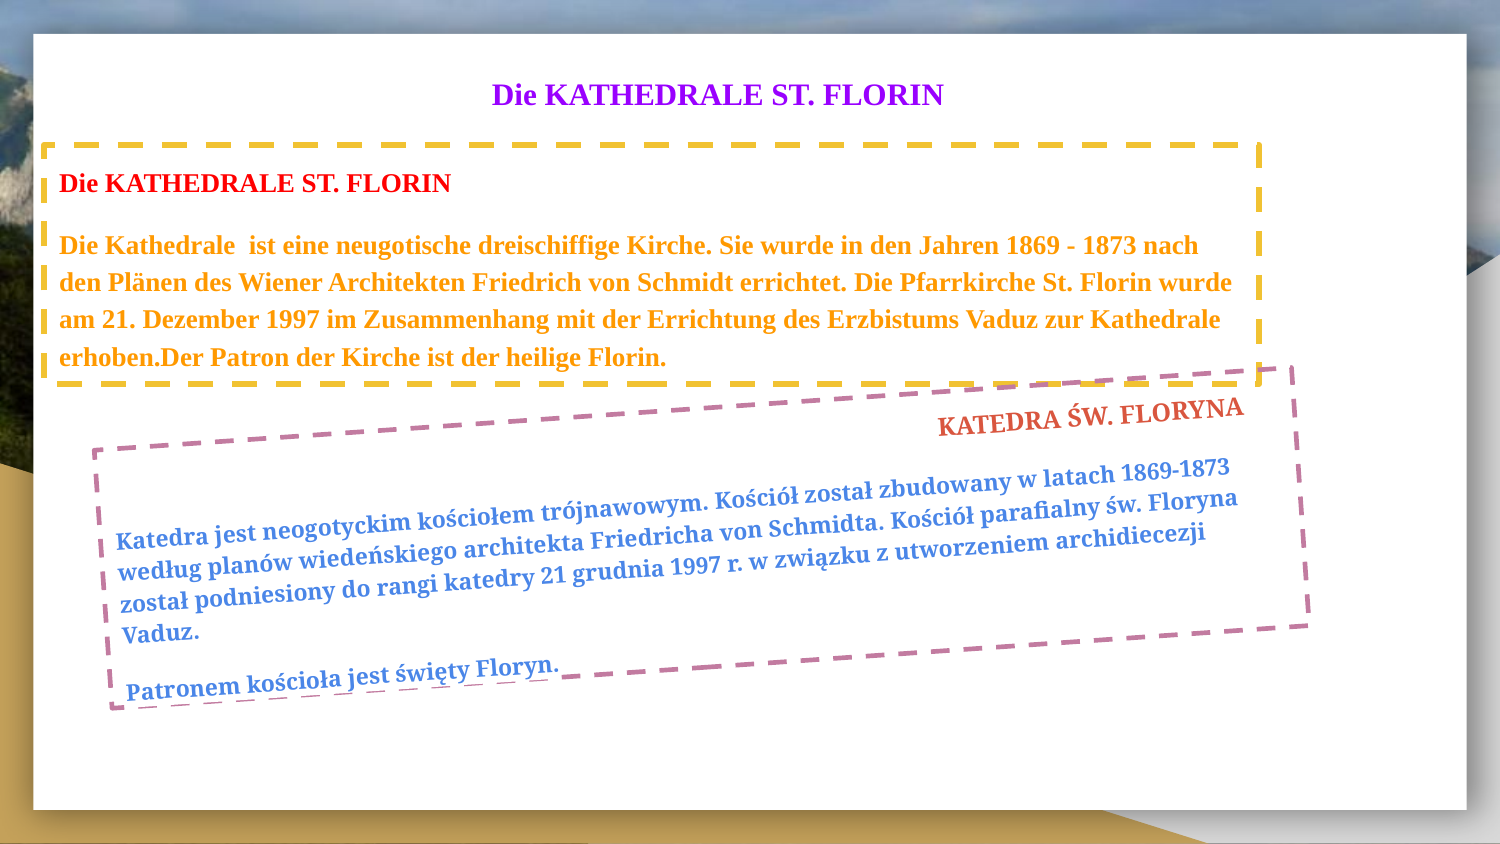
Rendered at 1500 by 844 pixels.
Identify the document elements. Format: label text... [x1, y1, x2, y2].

title Die KATHEDRALE ST. FLORIN [179, 59, 1117, 134]
list Die KATHEDRALE ST. FLORIN Die Kathedrale ist eine neugotische dreischiffige Kirche. Sie wurde in den Jahren 1869 - 1873 nach den Plänen des Wiener Architekten Friedrich von Schmidt errichtet. Die Pfarrkirche St. Florin wurde am 21. Dezember 1997 im Zusammenhang mit der Errichtung des Erzbistums Vaduz zur Kathedrale erhoben.Der Patron der Kirche ist der heilige Florin. [44, 145, 1259, 384]
text_box KATEDRA ŚW. FLORYNA Katedra jest neogotyckim kościołem trójnawowym. Kościół został zbudowany w latach 1869-1873 według planów wiedeńskiego architekta Friedricha von Schmidta. Kościół parafialny św. Floryna został podniesiony do rangi katedry 21 grudnia 1997 r. w związku z utworzeniem archidiecezji Vaduz. Patronem kościoła jest święty Floryn. [94, 367, 1310, 709]
picture [0, 0, 1500, 473]
